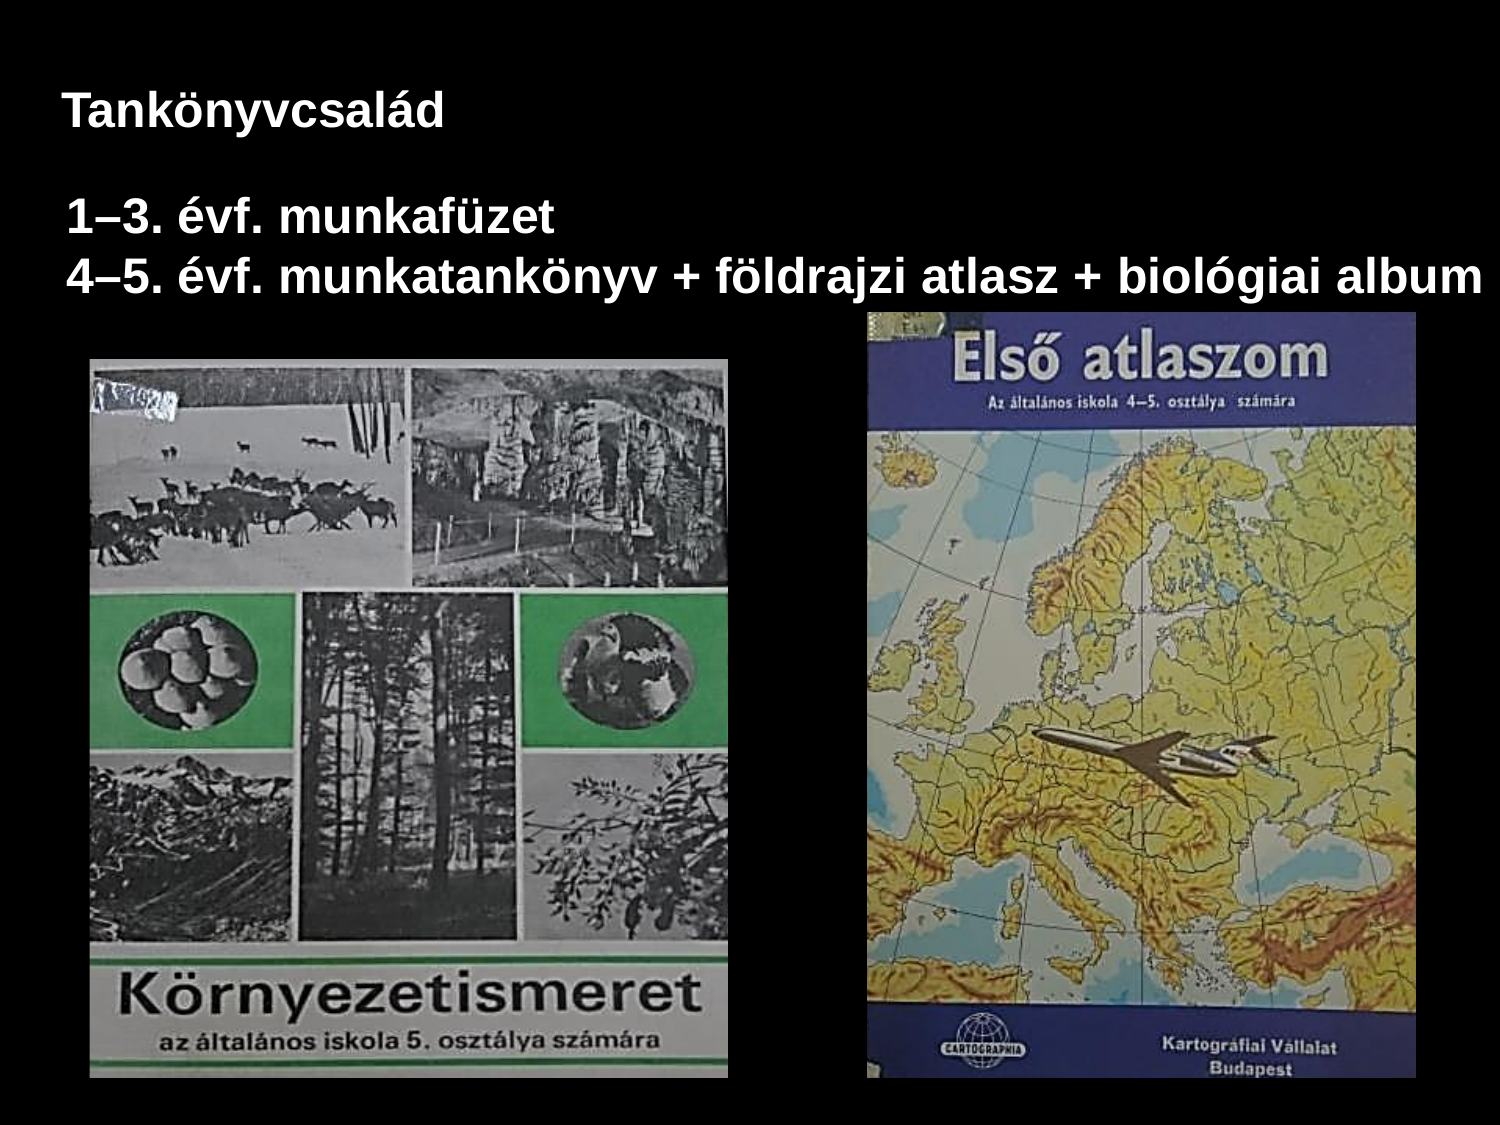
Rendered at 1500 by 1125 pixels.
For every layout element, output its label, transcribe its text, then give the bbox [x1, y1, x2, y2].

picture [866, 312, 1417, 1078]
text_box Tankönyvcsalád [46, 69, 461, 145]
picture [89, 359, 729, 1078]
text_box 1–3. évf. munkafüzet 4–5. évf. munkatankönyv + földrajzi atlasz + biológiai album [52, 176, 1500, 312]
